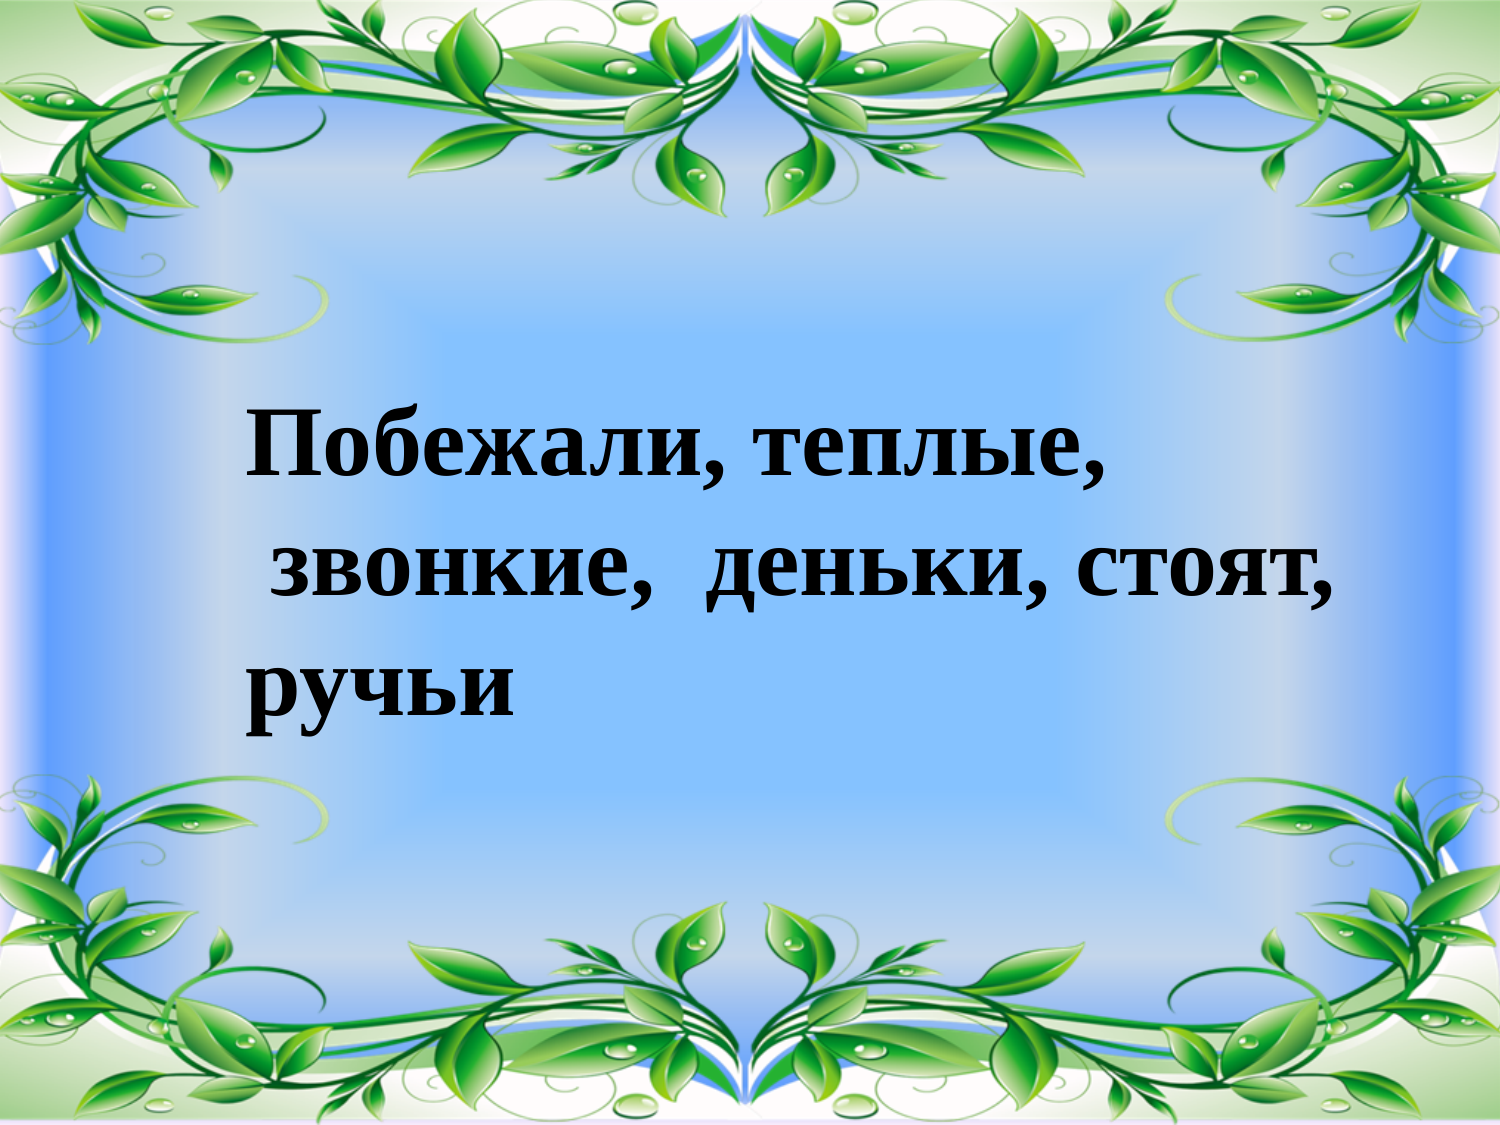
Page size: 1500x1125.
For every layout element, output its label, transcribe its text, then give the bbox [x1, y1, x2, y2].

text_box Побежали, теплые, звонкие, деньки, стоят, ручьи [230, 368, 1365, 744]
picture [0, 0, 1500, 1125]
